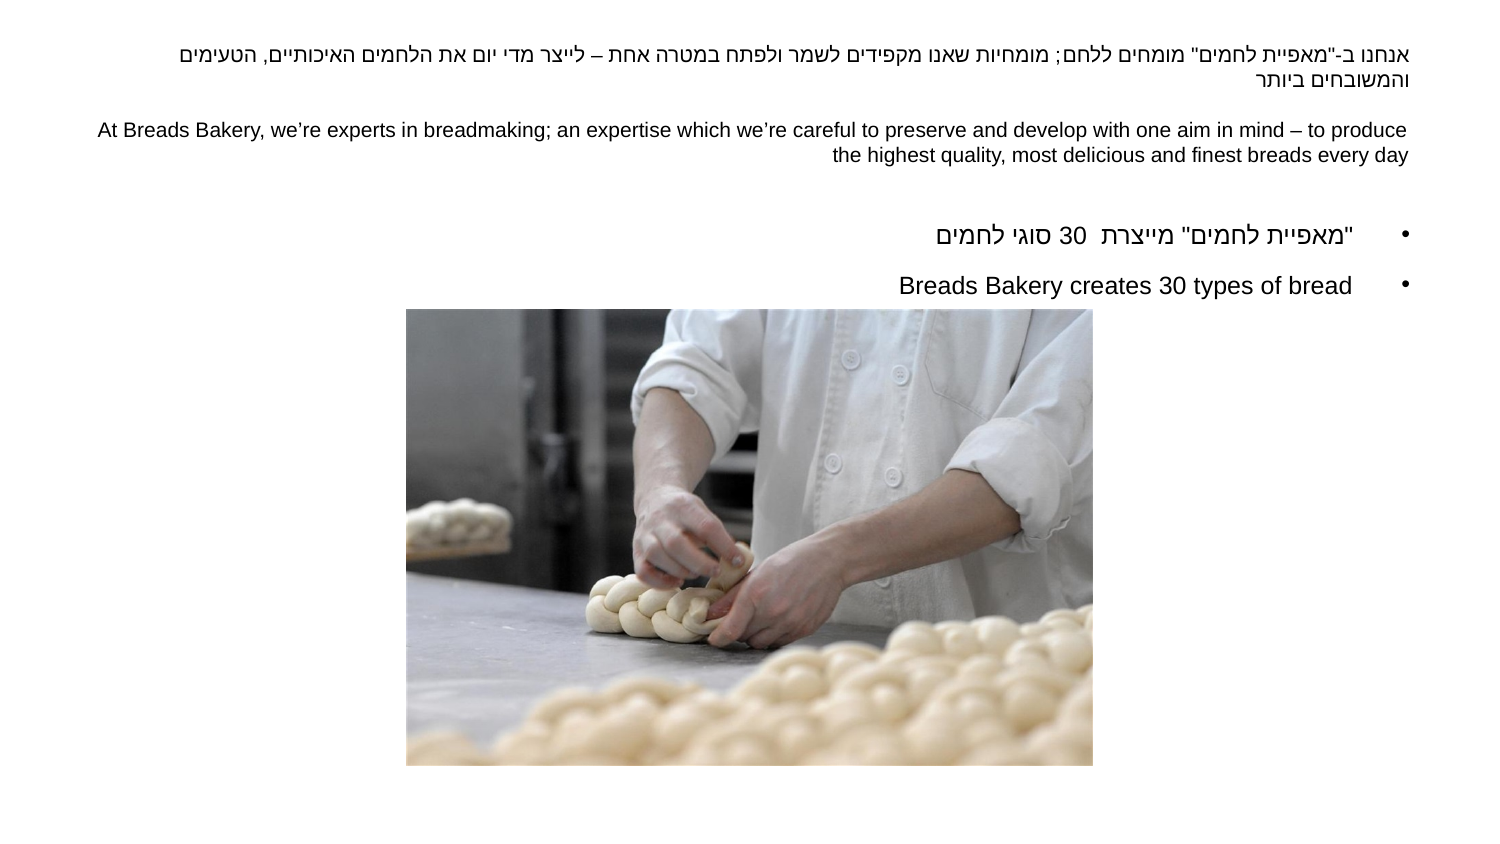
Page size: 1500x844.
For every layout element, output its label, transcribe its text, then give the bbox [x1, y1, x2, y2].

list "מאפיית לחמים" מייצרת 30 סוגי לחמים Breads Bakery creates 30 types of bread [75, 196, 1425, 754]
picture [406, 309, 1094, 766]
title אנחנו ב-"מאפיית לחמים" מומחים ללחם; מומחיות שאנו מקפידים לשמר ולפתח במטרה אחת – לייצר מדי יום את הלחמים האיכותיים, הטעימים והמשובחים ביותר At Breads Bakery, we’re experts in breadmaking; an expertise which we’re careful to preserve and develop with one aim in mind – to produce the highest quality, most delicious and finest breads every day [75, 33, 1425, 175]
